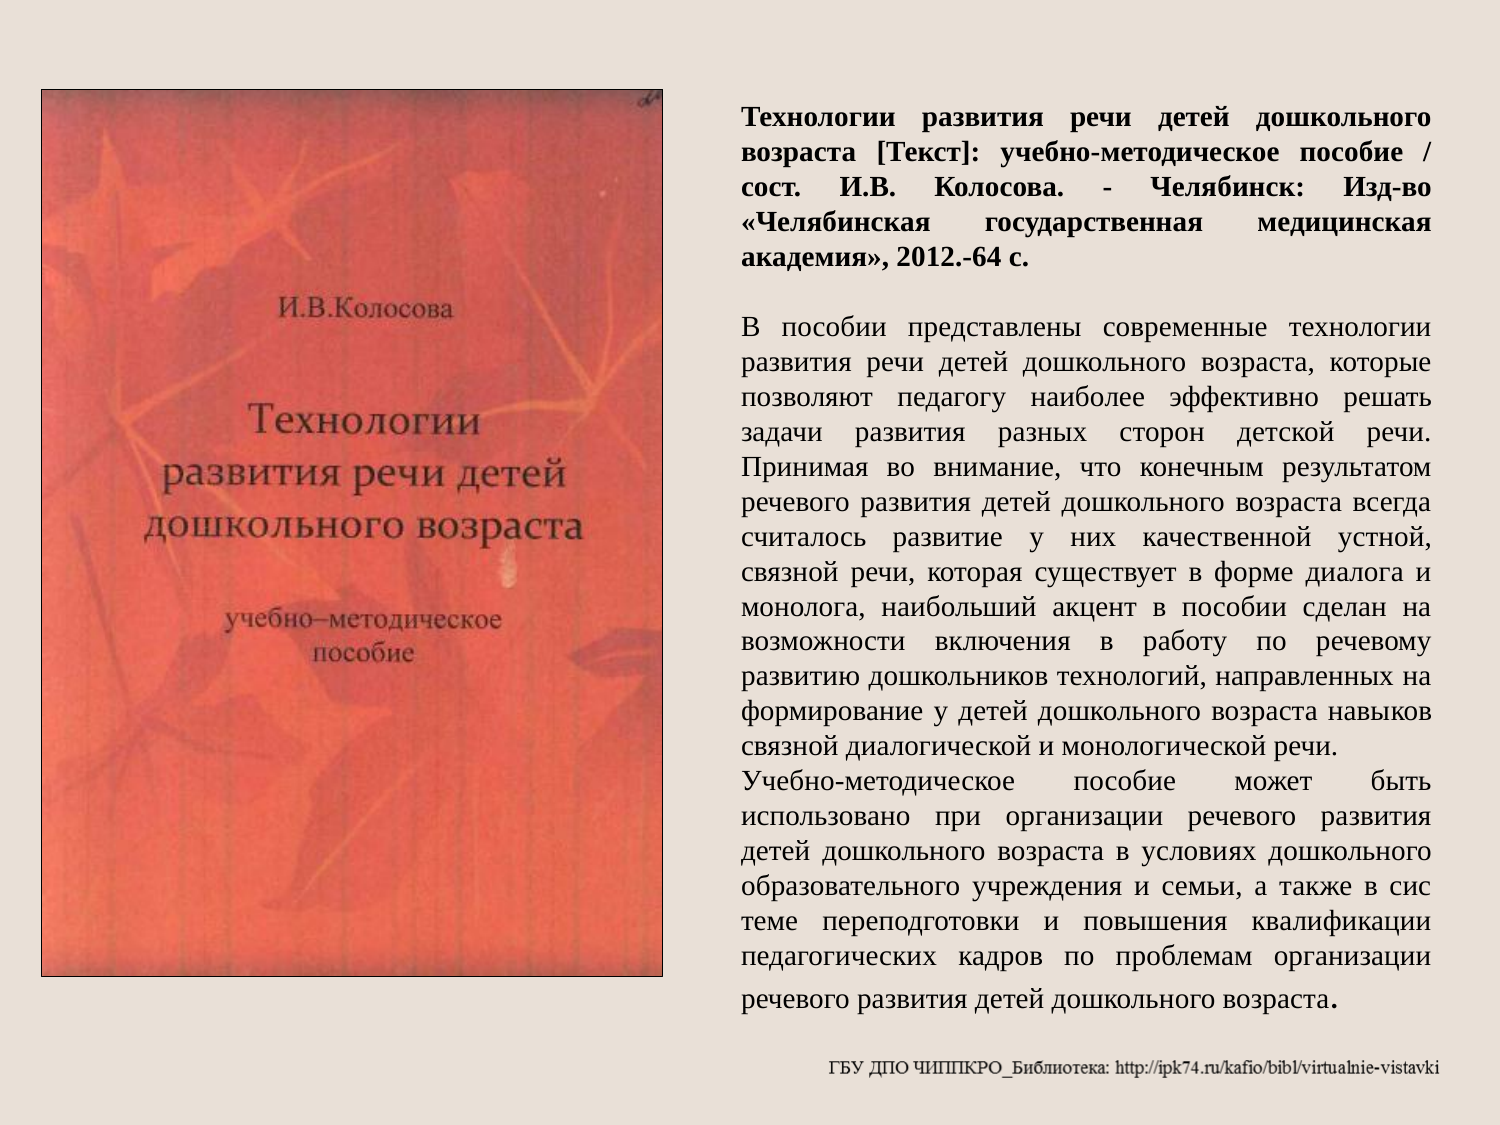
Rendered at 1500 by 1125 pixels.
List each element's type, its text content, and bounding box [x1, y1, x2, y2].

text_box Технологии развития речи детей дошкольного возраста [Текст]: учебно-методическое пособие / сост. И.В. Колосова. - Челя­бинск: Изд-во «Челябинская государственная медицинская академия», 2012.-64 с. В пособии представлены современные технологии развития ре­чи детей дошкольного возраста, которые позволяют педагогу наибо­лее эффективно решать задачи развития разных сторон детской речи. Принимая во внимание, что конечным результатом речевого развития детей дошкольного возраста всегда считалось развитие у них качест­венной устной, связной речи, которая существует в форме диалога и монолога, наибольший акцент в пособии сделан на возможности включения в работу по речевому развитию дошкольников технологий, направленных на формирование у детей дошкольного возраста навы­ков связной диалогической и монологической речи. Учебно-методическое пособие может быть использовано при организации речевого развития детей дошкольного возраста в услови­ях дошкольного образовательного учреждения и семьи, а также в сис­теме переподготовки и повышения квалификации педагогических кадров по проблемам организации речевого развития детей дошколь­ного возраста. [726, 89, 1447, 1024]
picture [818, 1049, 1452, 1090]
picture [41, 89, 663, 976]
